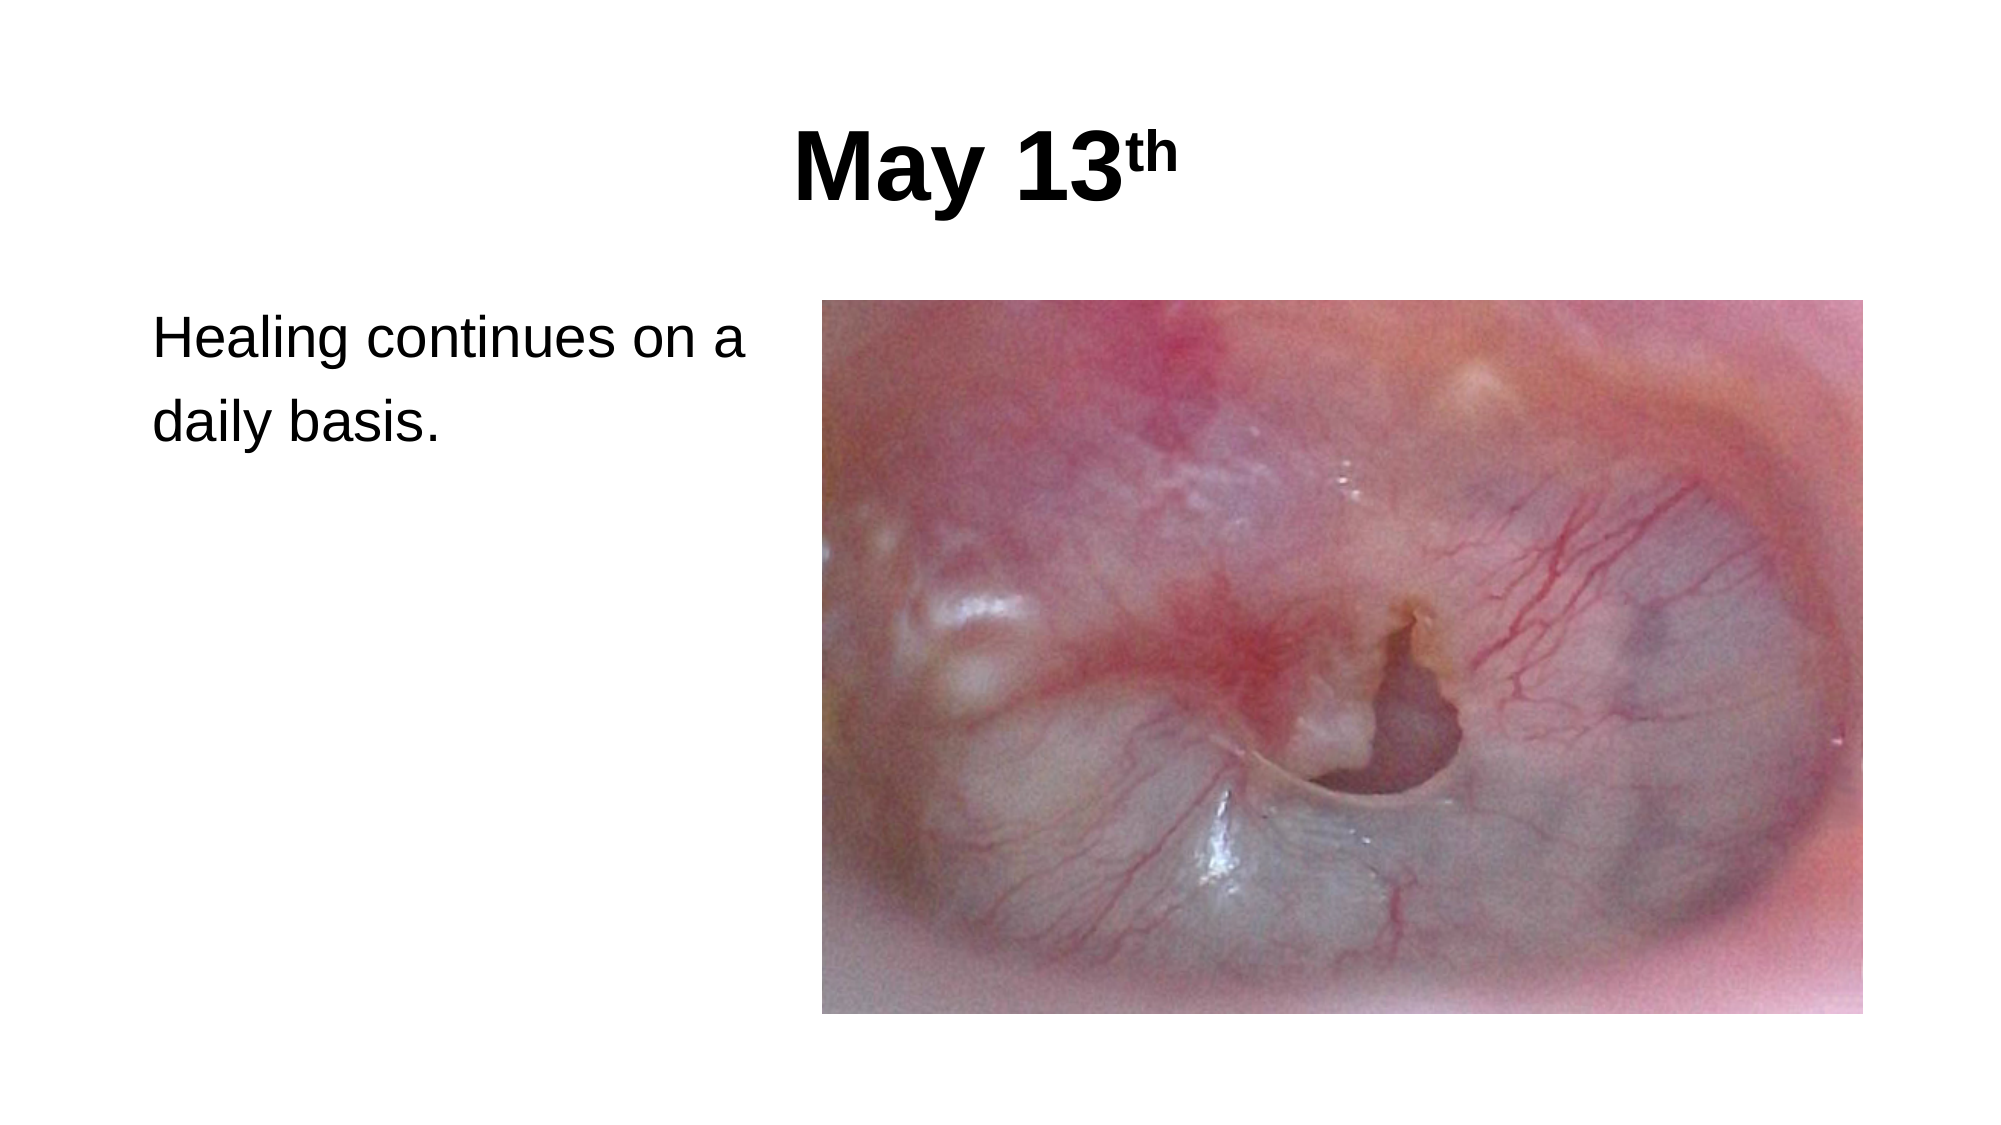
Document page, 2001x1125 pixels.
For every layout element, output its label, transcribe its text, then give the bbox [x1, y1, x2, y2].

picture [822, 300, 1863, 1014]
list Healing continues on a daily basis. [137, 299, 1863, 1014]
title May 13th [137, 59, 1863, 278]
